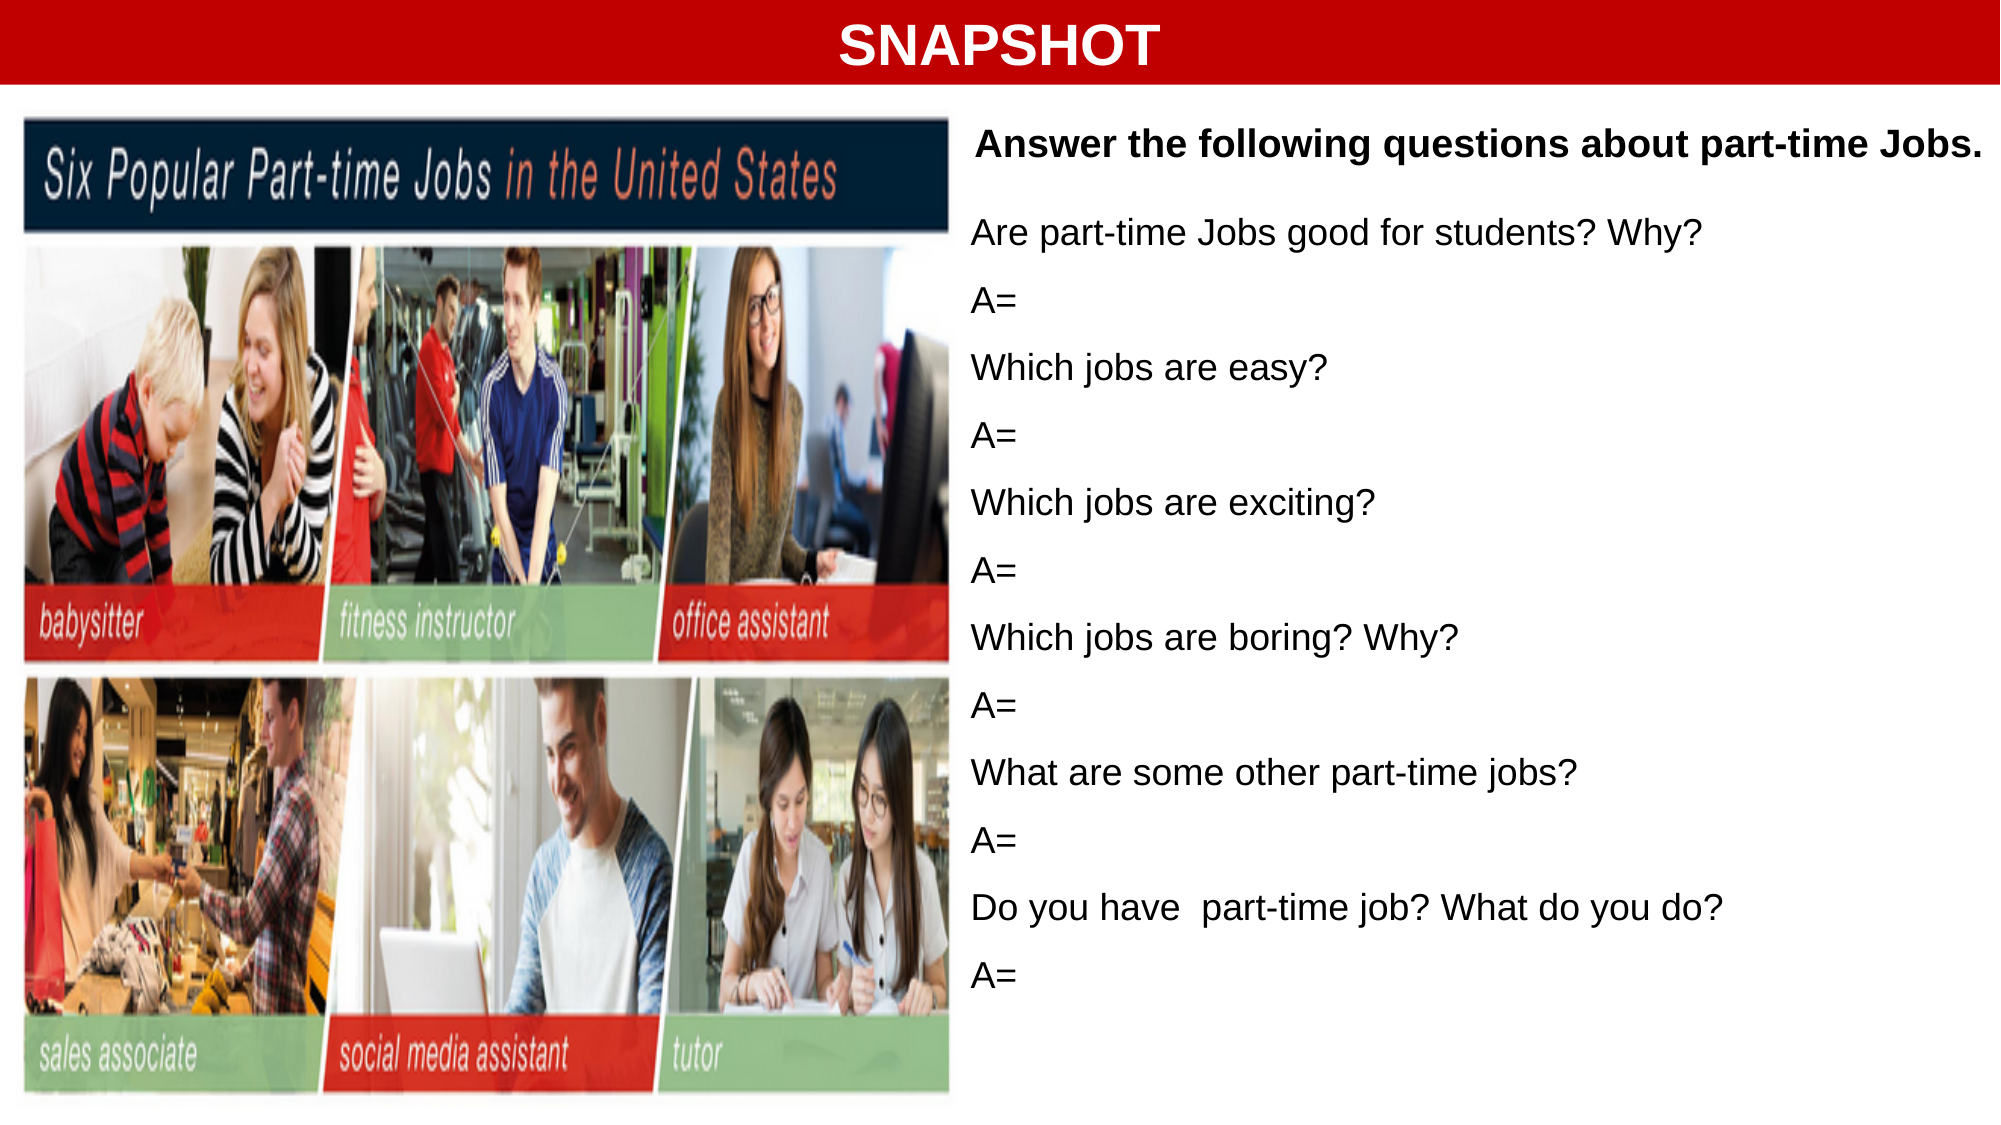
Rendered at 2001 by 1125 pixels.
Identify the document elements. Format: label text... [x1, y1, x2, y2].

text_box Are part-time Jobs good for students? Why? A= Which jobs are easy? A= Which jobs are exciting? A= Which jobs are boring? Why? A= What are some other part-time jobs? A= Do you have part-time job? What do you do? A= [956, 178, 1936, 1048]
picture [13, 107, 956, 1108]
text_box SNAPSHOT [0, 0, 2000, 85]
text_box Answer the following questions about part-time Jobs. [959, 87, 2000, 174]
